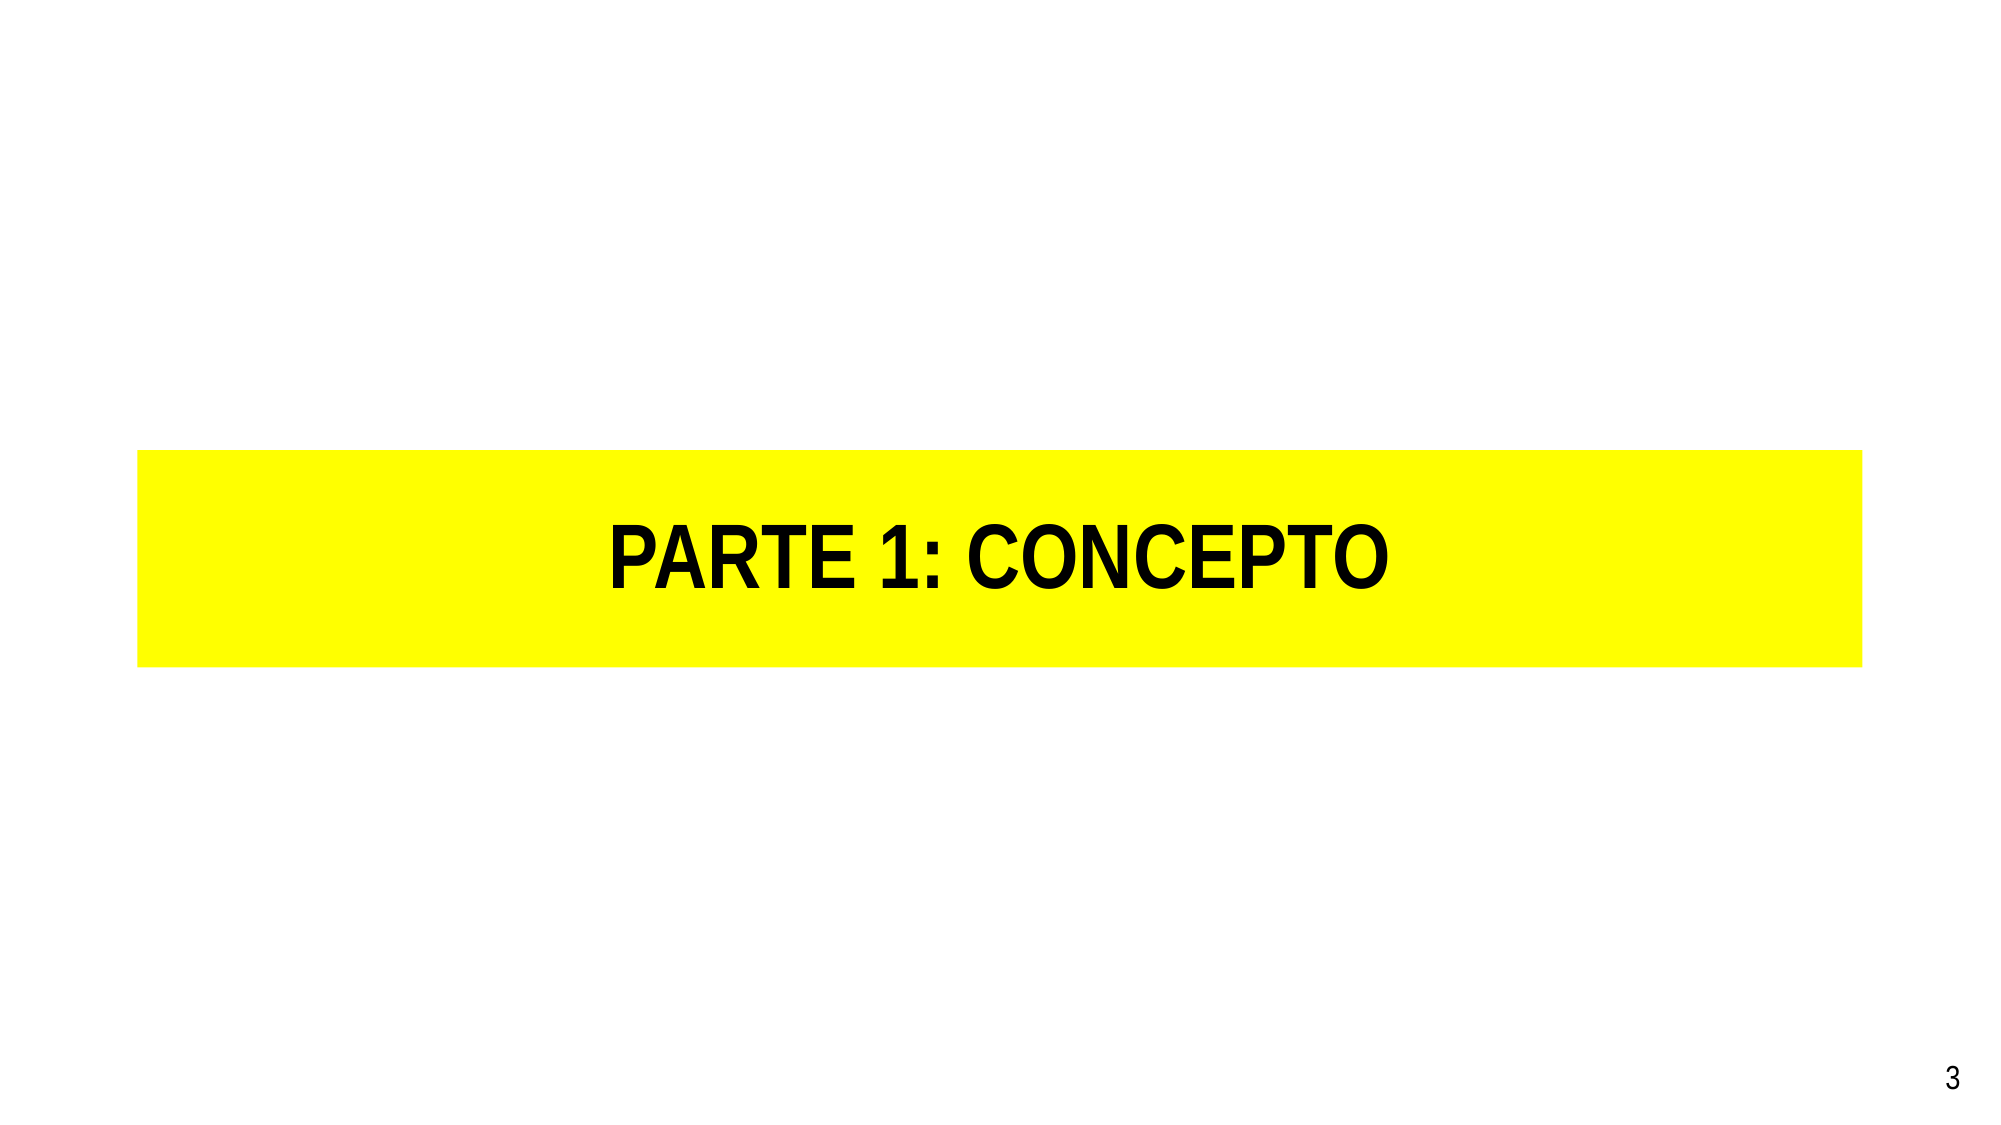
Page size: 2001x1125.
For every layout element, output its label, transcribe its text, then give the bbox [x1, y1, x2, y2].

title PARTE 1: CONCEPTO [137, 450, 1863, 668]
slide_number 3 [1525, 1046, 1976, 1106]
